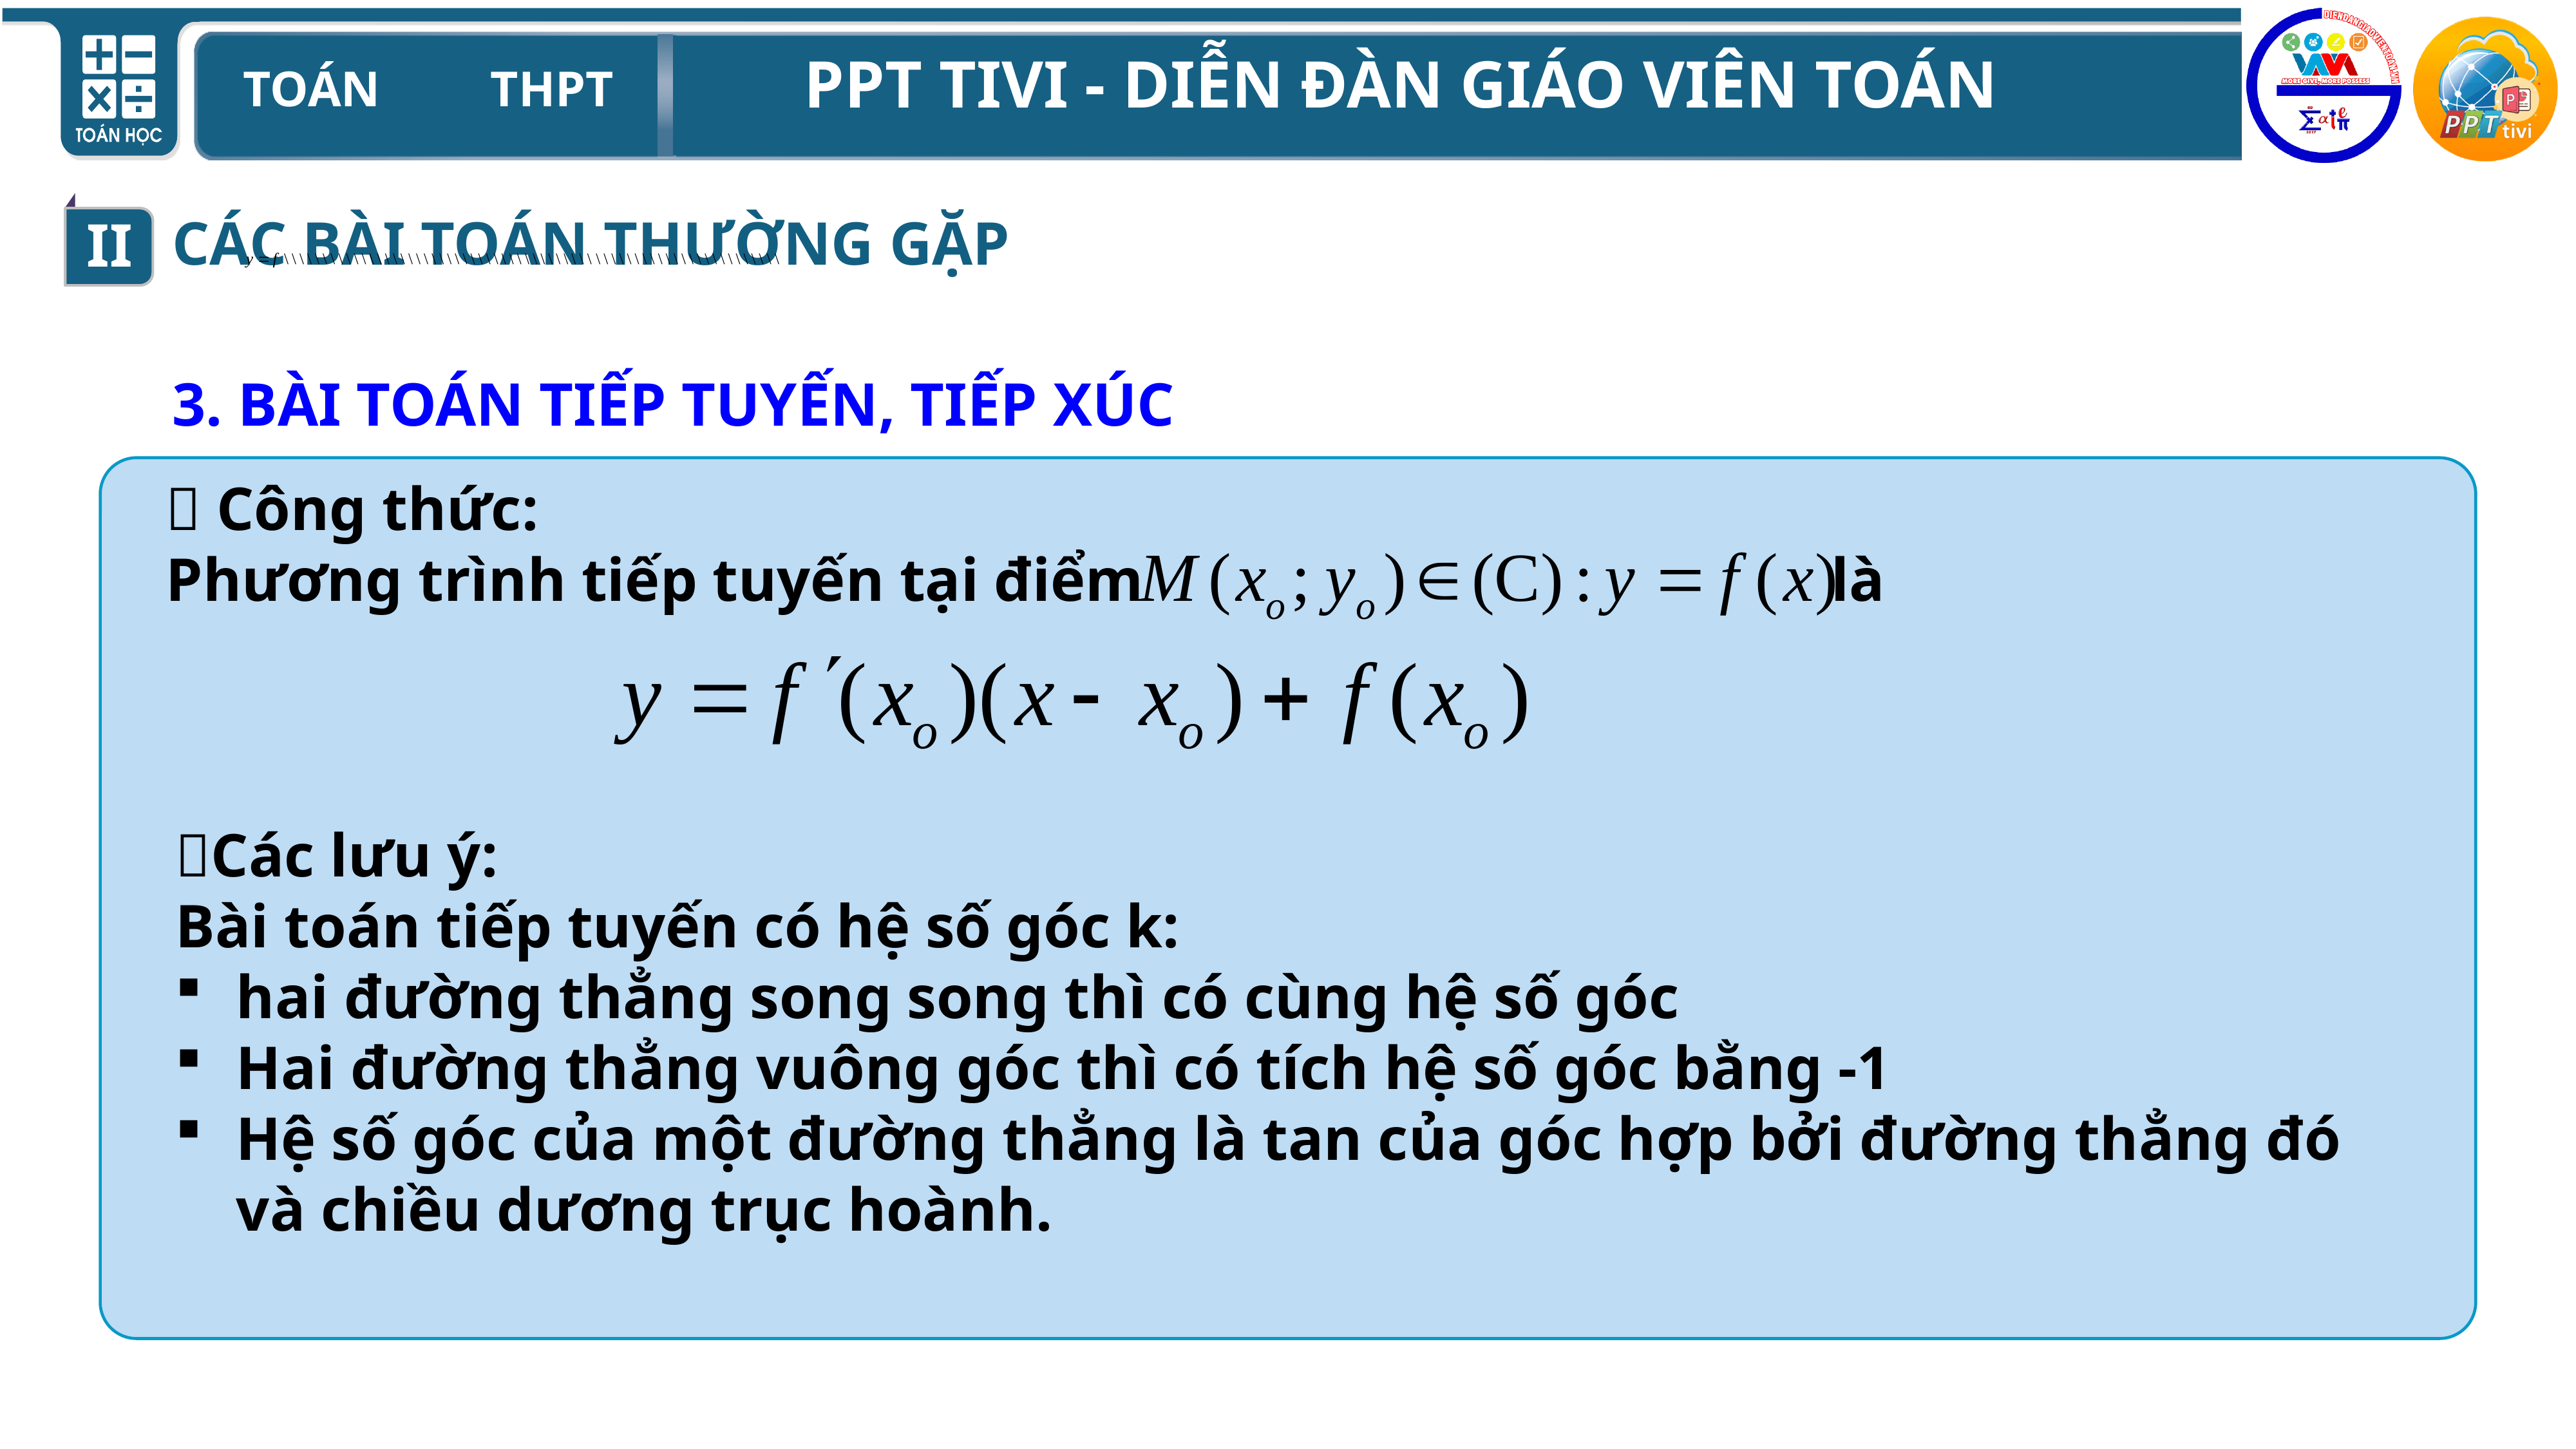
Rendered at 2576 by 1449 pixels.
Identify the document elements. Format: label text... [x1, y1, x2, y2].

text_box  Công thức: Phương trình tiếp tuyến tại điểm là [156, 466, 2357, 760]
text_box Các lưu ý: Bài toán tiếp tuyến có hệ số góc k: hai đường thẳng song song thì có cùng hệ số góc Hai đường thẳng vuông góc thì có tích hệ số góc bằng -1 Hệ số góc của một đường thẳng là tan của góc hợp bởi đường thẳng đó và chiều dương trục hoành. [166, 813, 2367, 1449]
picture [2412, 16, 2558, 162]
picture [2246, 8, 2401, 163]
text_box 3. BÀI TOÁN TIẾP TUYẾN, TIẾP XÚC [162, 362, 2363, 443]
text_box [99, 456, 2477, 1340]
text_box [599, 636, 1549, 771]
picture [2, 22, 2242, 160]
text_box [242, 249, 783, 271]
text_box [64, 193, 1788, 286]
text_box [1127, 532, 1852, 636]
